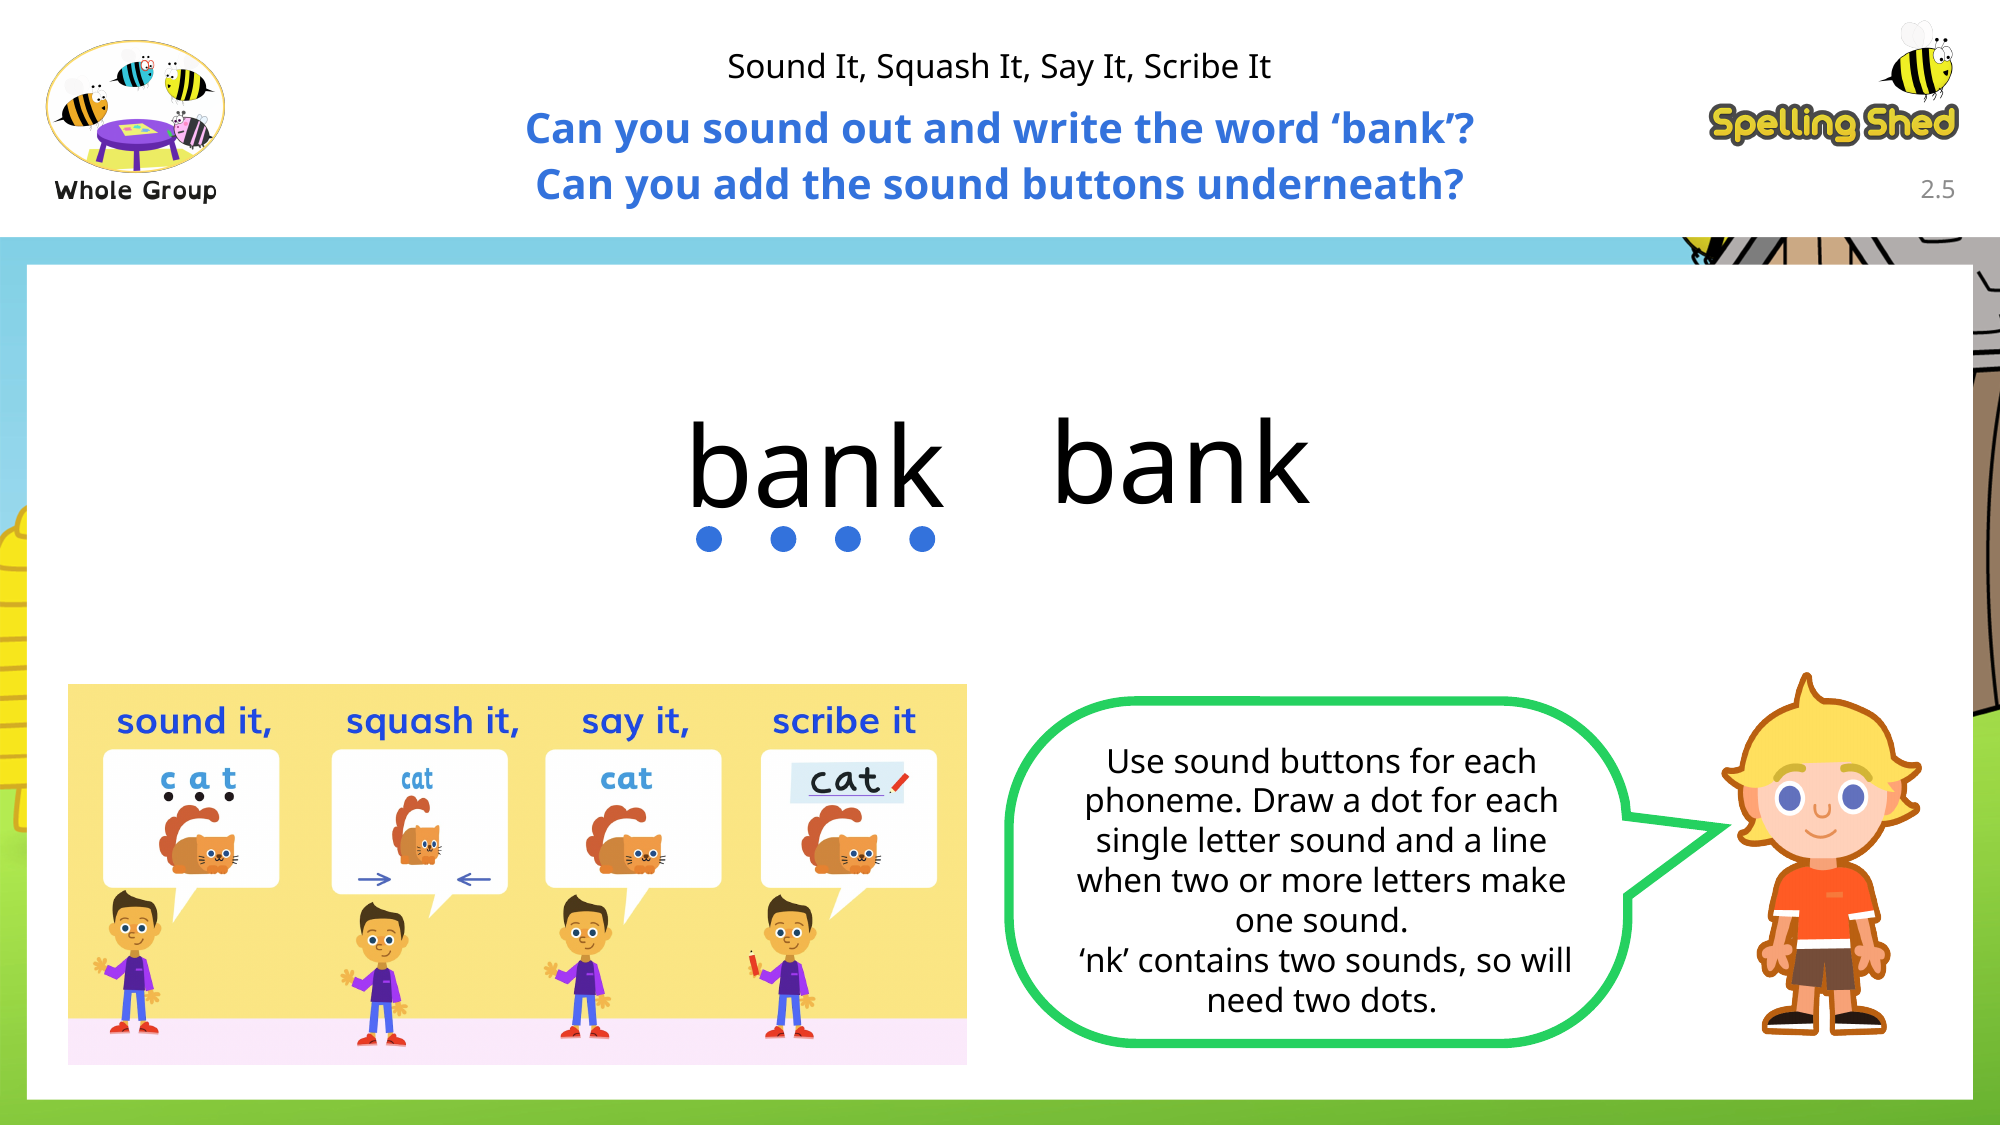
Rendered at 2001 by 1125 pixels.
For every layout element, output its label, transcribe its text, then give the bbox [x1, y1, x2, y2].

slide_number 2.4 [1876, 160, 1971, 221]
list Sound It, Squash It, Say It, Scribe It [573, 42, 1427, 96]
list Can you sound out and write the word ‘bank’? Can you add the sound buttons underneath? [362, 90, 1638, 214]
text_box bank [668, 387, 961, 538]
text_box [696, 526, 936, 552]
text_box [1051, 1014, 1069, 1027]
text_box bank [1034, 383, 1327, 534]
picture [1697, 8, 1973, 156]
text_box [1007, 699, 1721, 1045]
picture [45, 40, 225, 216]
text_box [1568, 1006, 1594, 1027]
picture [0, 238, 2000, 1125]
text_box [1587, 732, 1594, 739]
